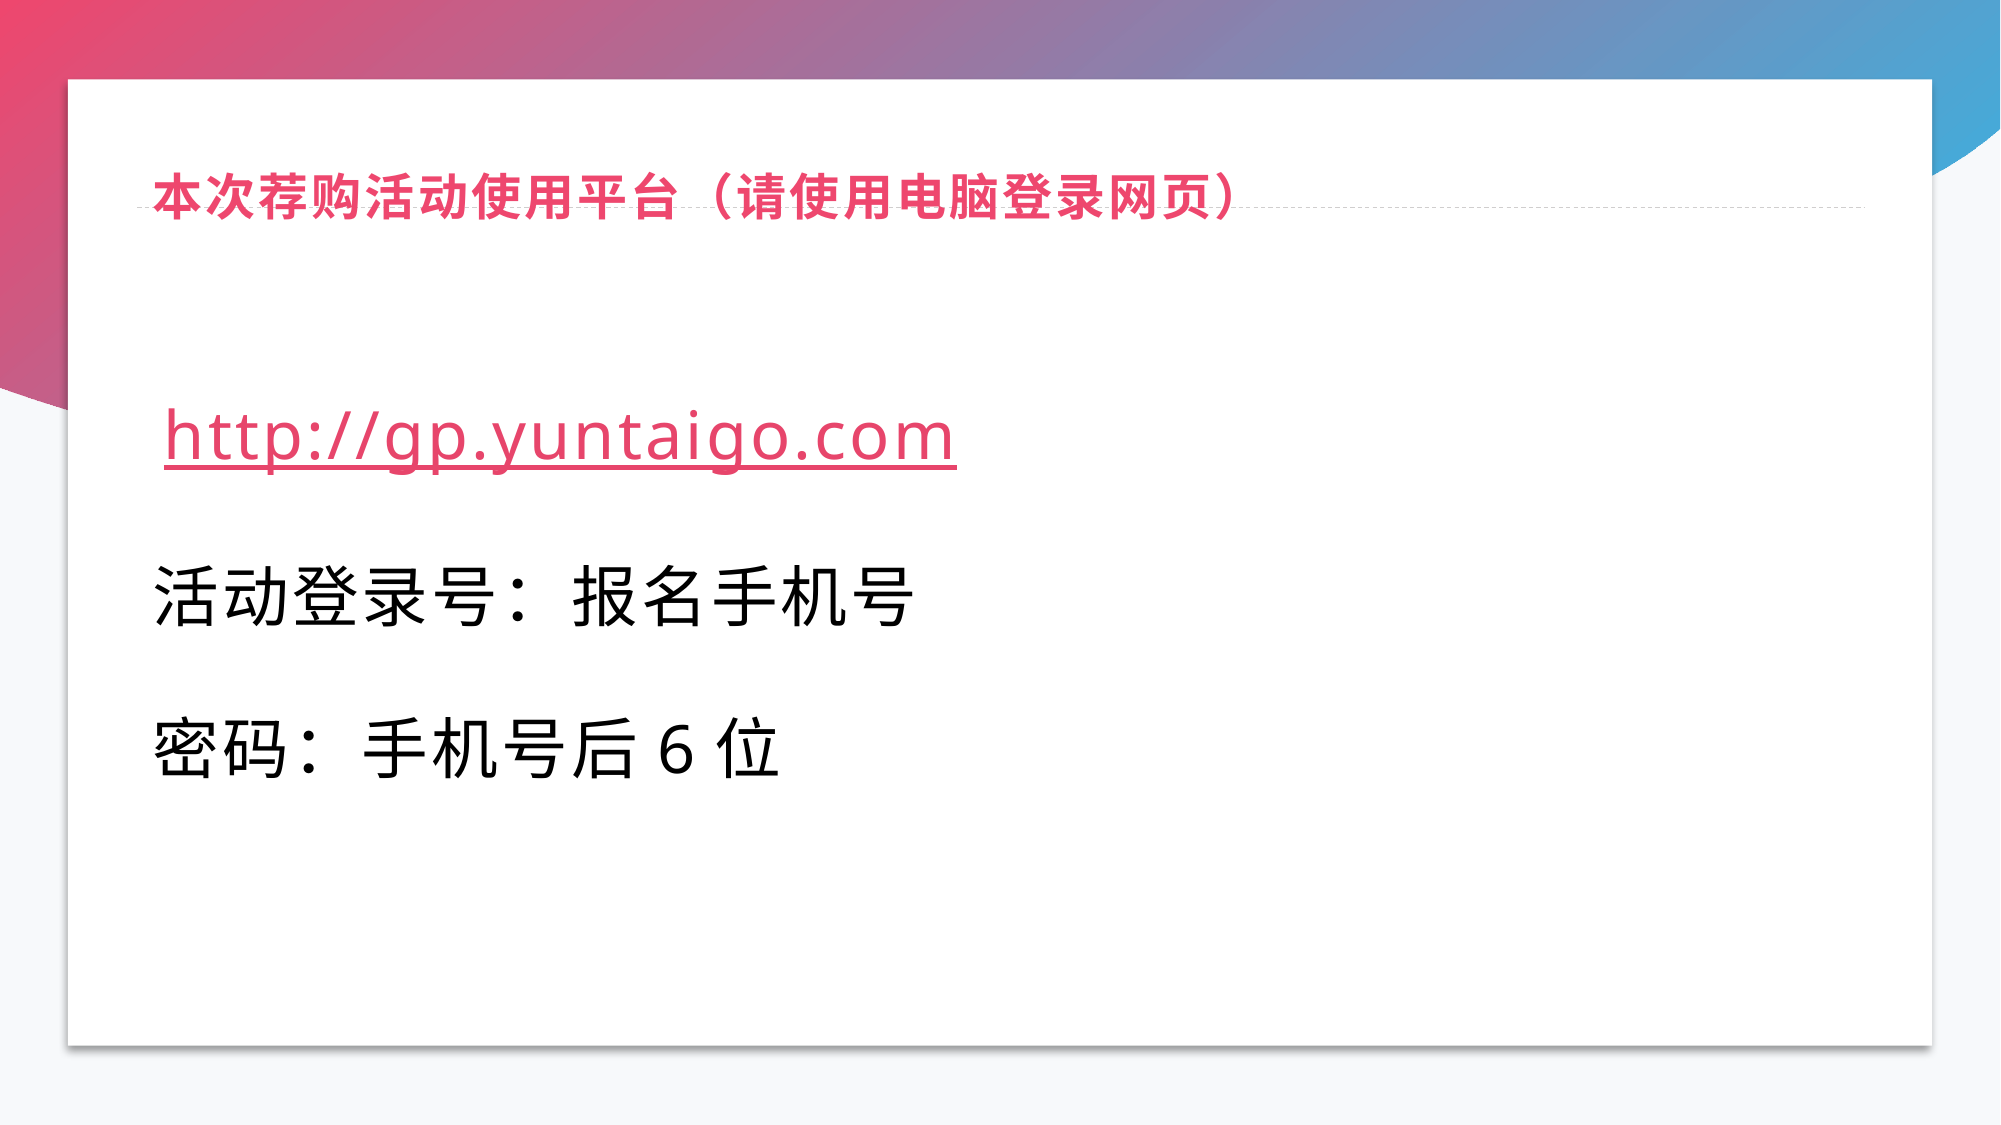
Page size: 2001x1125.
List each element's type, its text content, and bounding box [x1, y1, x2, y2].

title 本次荐购活动使用平台（请使用电脑登录网页） [137, 111, 1863, 287]
list http://gp.yuntaigo.com 活动登录号：报名手机号 密码：手机号后6位 [137, 340, 1864, 1014]
